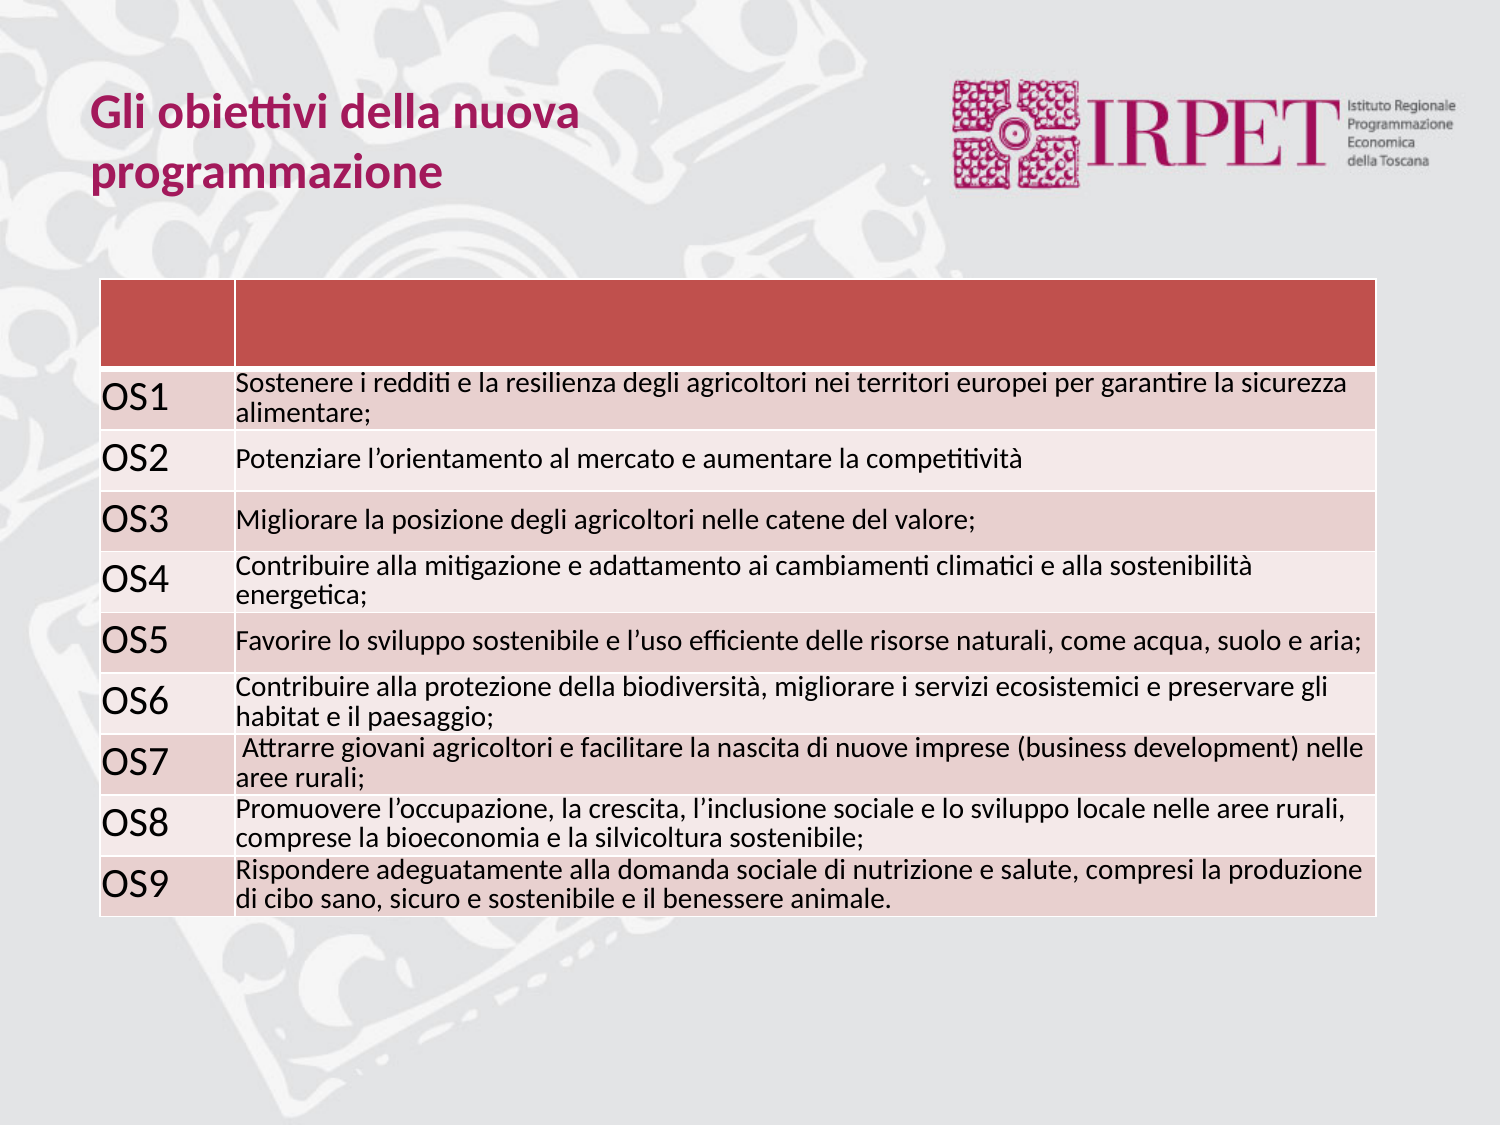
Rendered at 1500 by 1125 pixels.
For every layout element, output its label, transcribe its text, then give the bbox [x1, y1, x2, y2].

table_cell OS5 [101, 613, 234, 672]
table_cell Potenziare l’orientamento al mercato e aumentare la competitività [236, 431, 1375, 490]
table_cell OS6 [101, 674, 234, 733]
table_cell OS9 [101, 857, 234, 916]
table_cell OS1 [101, 372, 234, 429]
table_header [101, 280, 234, 366]
table_cell OS3 [101, 492, 234, 551]
table_cell OS4 [101, 552, 234, 612]
picture [0, 0, 1500, 1125]
table_cell OS8 [101, 796, 234, 855]
table_header [236, 280, 1375, 366]
table_cell Rispondere adeguatamente alla domanda sociale di nutrizione e salute, compresi la produzione di cibo sano, sicuro e sostenibile e il benessere animale. [236, 857, 1375, 916]
title Gli obiettivi della nuova programmazione [75, 45, 939, 233]
table_cell Attrarre giovani agricoltori e facilitare la nascita di nuove imprese (business development) nelle aree rurali; [236, 735, 1375, 794]
table_cell OS2 [101, 431, 234, 490]
table_cell Favorire lo sviluppo sostenibile e l’uso efficiente delle risorse naturali, come acqua, suolo e aria; [236, 613, 1375, 672]
table_cell Contribuire alla mitigazione e adattamento ai cambiamenti climatici e alla sostenibilità energetica; [236, 552, 1375, 612]
table_cell Promuovere l’occupazione, la crescita, l’inclusione sociale e lo sviluppo locale nelle aree rurali, comprese la bioeconomia e la silvicoltura sostenibile; [236, 796, 1375, 855]
table_cell OS7 [101, 735, 234, 794]
table_cell Sostenere i redditi e la resilienza degli agricoltori nei territori europei per garantire la sicurezza alimentare; [236, 372, 1375, 429]
table_cell Migliorare la posizione degli agricoltori nelle catene del valore; [236, 492, 1375, 551]
table_cell Contribuire alla protezione della biodiversità, migliorare i servizi ecosistemici e preservare gli habitat e il paesaggio; [236, 674, 1375, 733]
